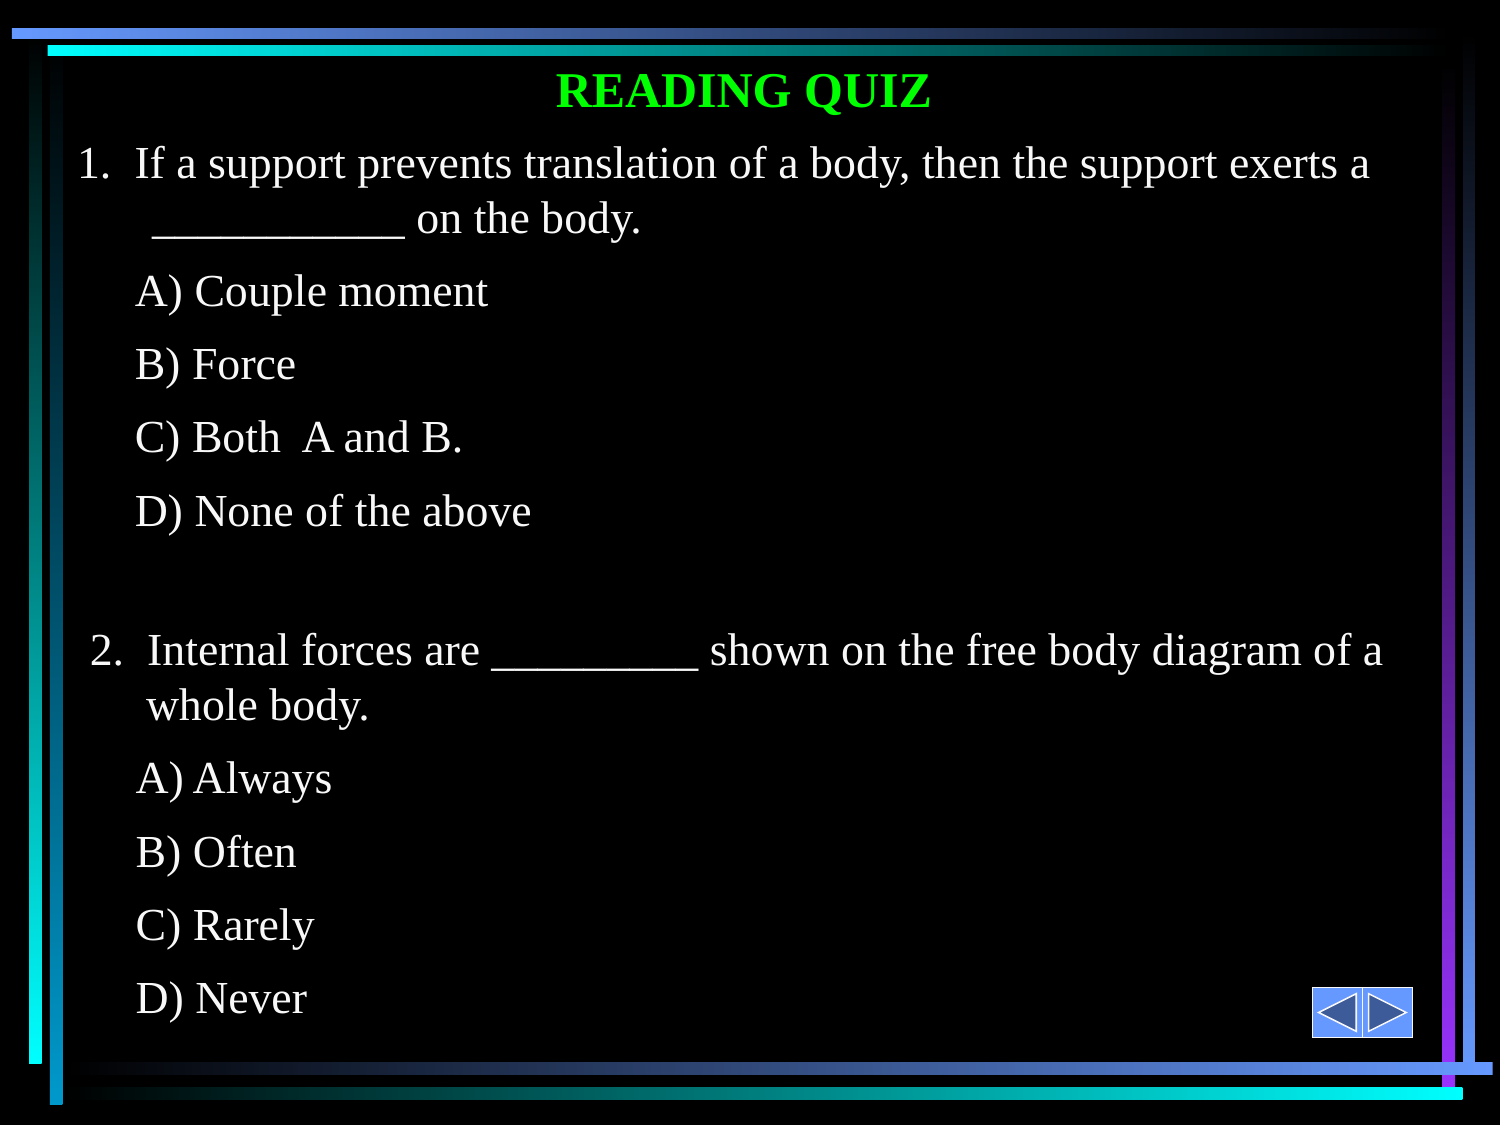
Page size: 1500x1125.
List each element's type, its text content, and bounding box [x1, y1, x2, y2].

text_box 2. Internal forces are _________ shown on the free body diagram of a whole body. A) Always B) Often C) Rarely D) Never [74, 612, 1438, 1031]
text_box 1. If a support prevents translation of a body, then the support exerts a ___________ on the body. A) Couple moment B) Force C) Both A and B. D) None of the above [62, 124, 1413, 543]
text_box [1362, 987, 1413, 1038]
text_box READING QUIZ [87, 49, 1400, 124]
text_box [1312, 987, 1362, 1038]
